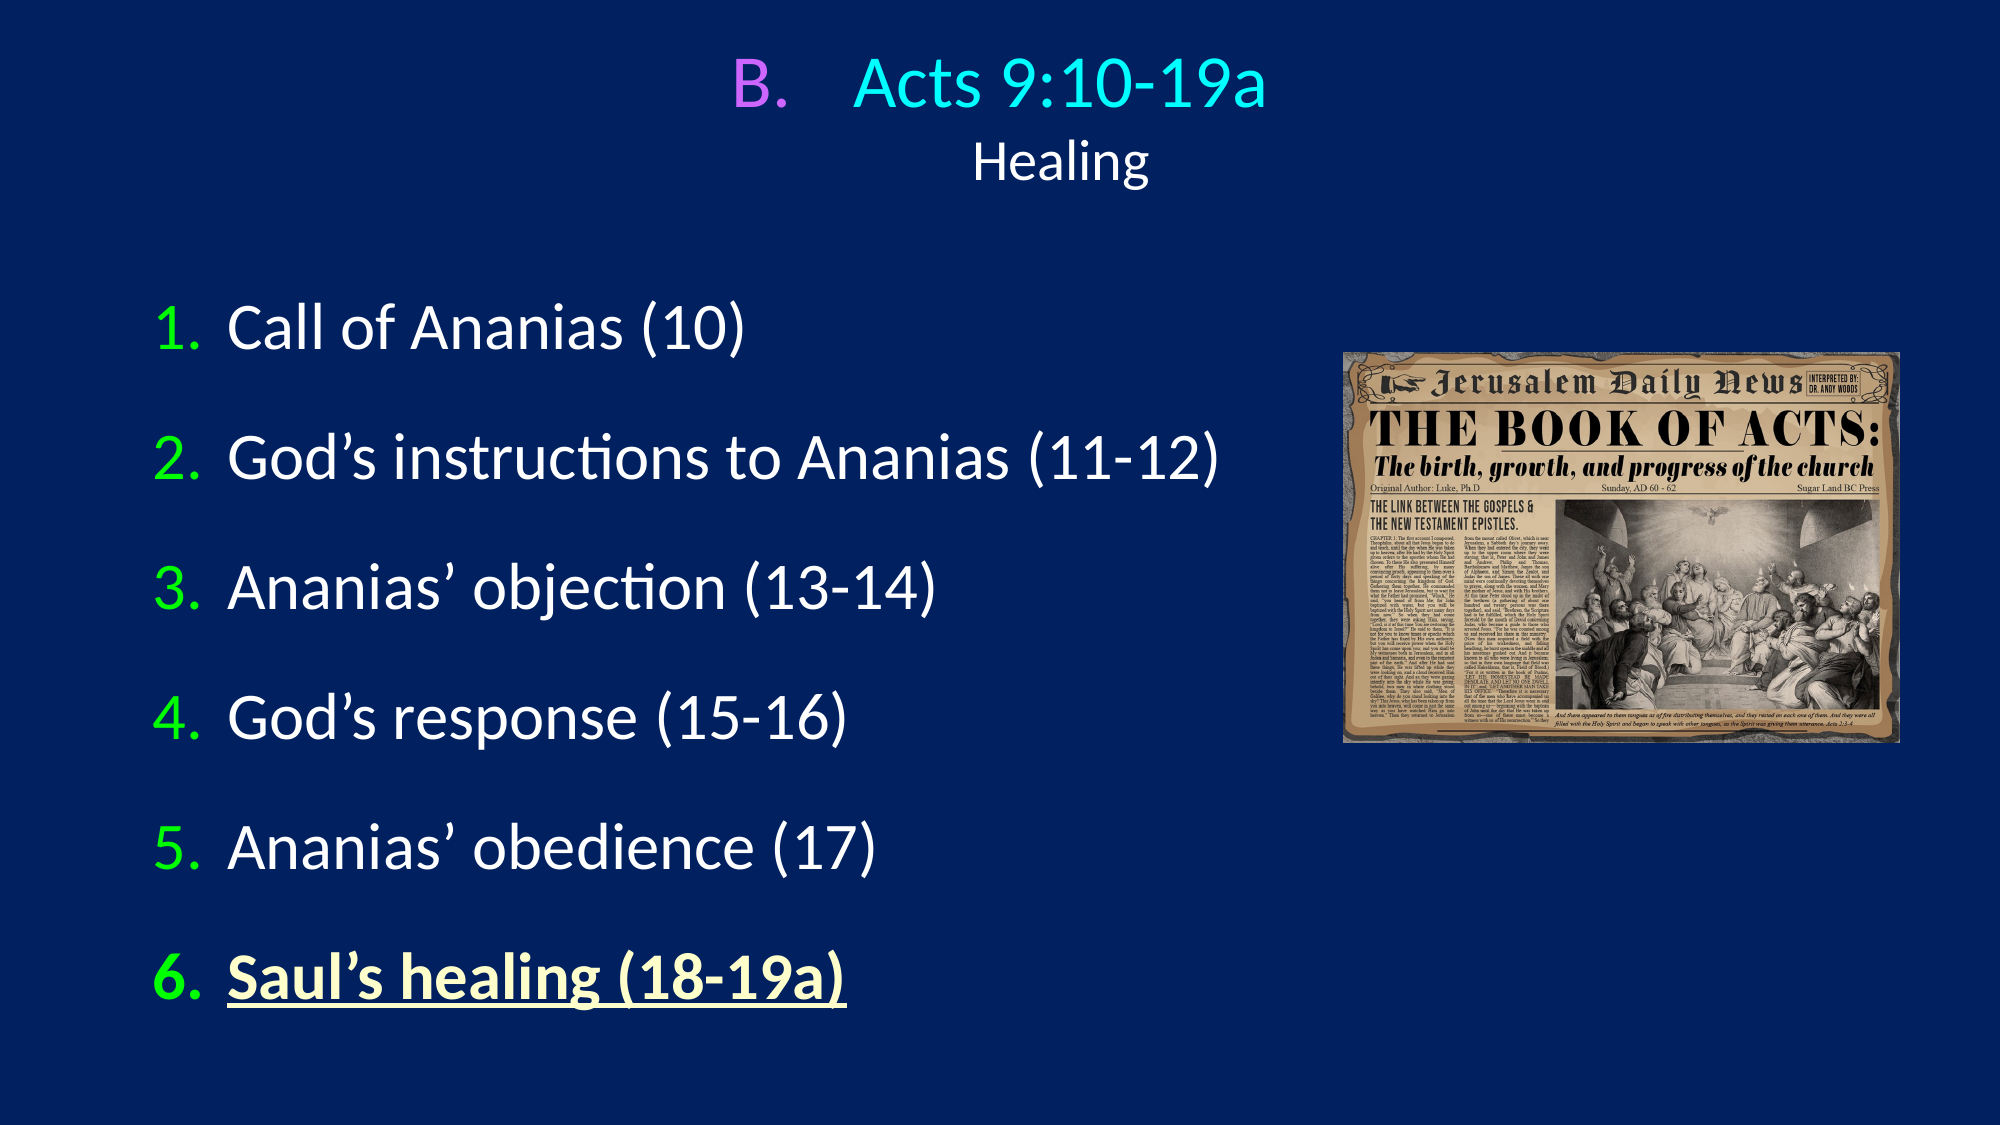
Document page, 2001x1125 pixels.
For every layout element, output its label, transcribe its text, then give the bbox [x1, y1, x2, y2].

title Acts 9:10-19a Healing [449, 37, 1551, 188]
list Call of Ananias (10) God’s instructions to Ananias (11-12) Ananias’ objection (13-14) God’s response (15-16) Ananias’ obedience (17) Saul’s healing (18-19a) [137, 275, 1300, 788]
picture [1343, 352, 1900, 743]
